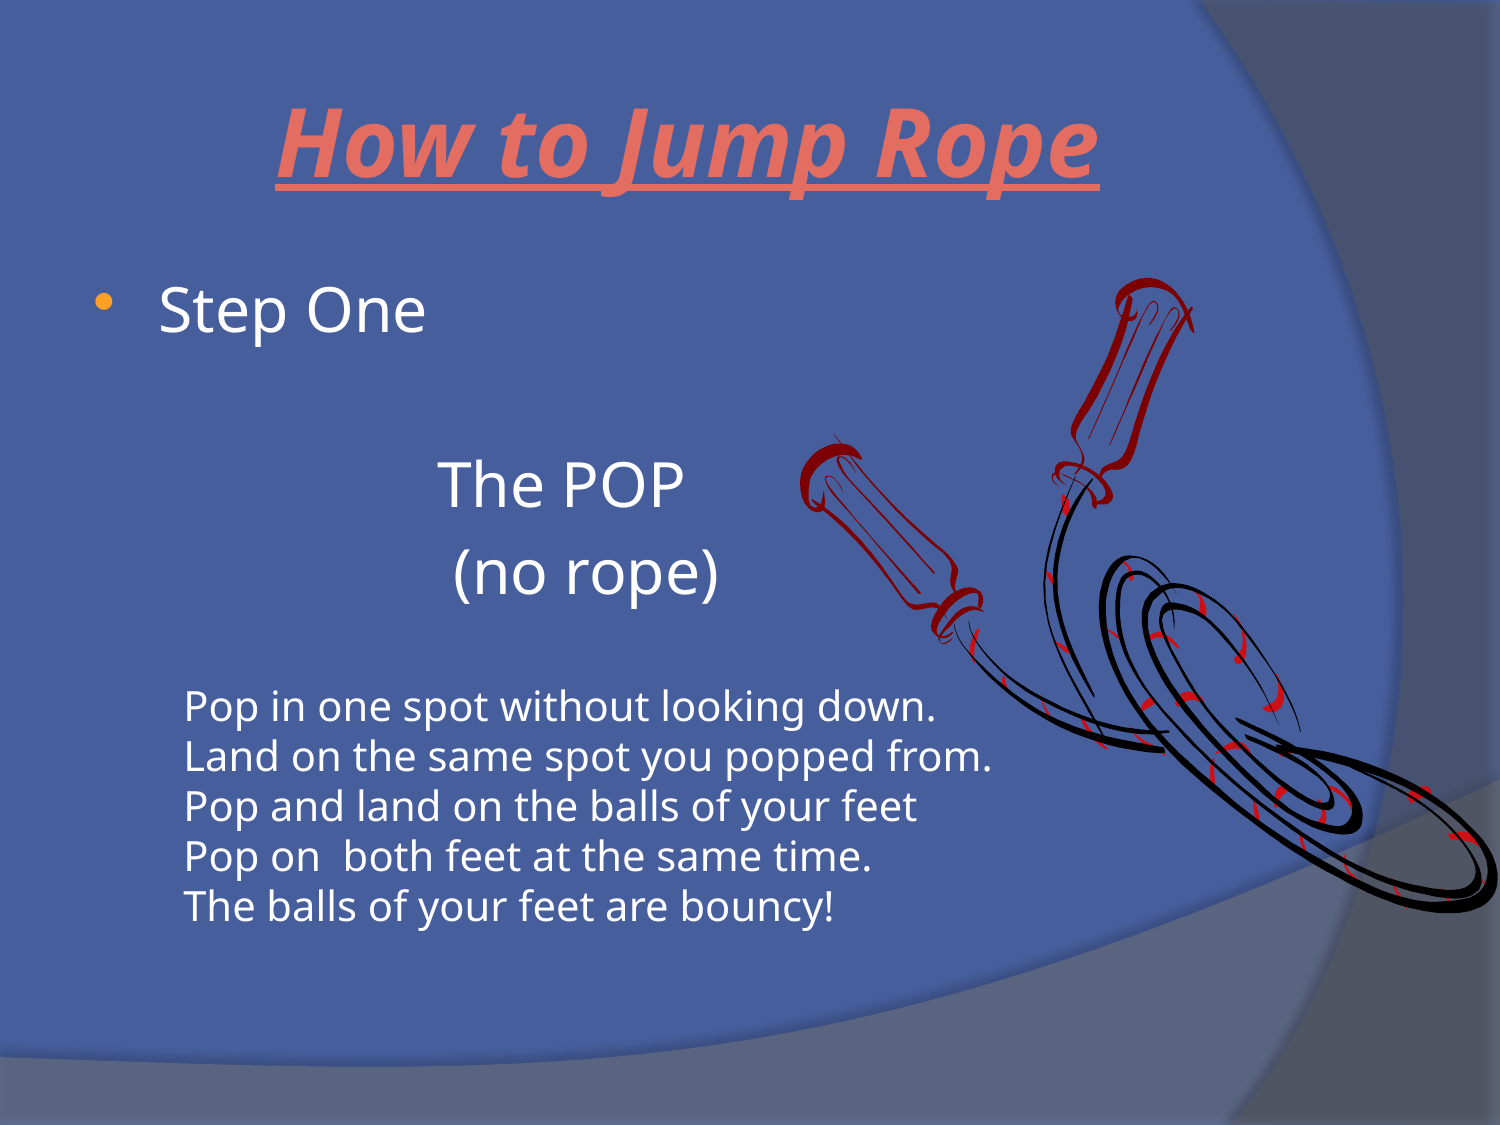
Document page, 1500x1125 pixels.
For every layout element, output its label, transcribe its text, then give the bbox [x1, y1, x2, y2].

picture [799, 262, 1500, 916]
list Step One The POP (no rope) [75, 262, 1300, 1005]
title How to Jump Rope [75, 45, 1300, 233]
text_box Pop in one spot without looking down. Land on the same spot you popped from. Pop and land on the balls of your feet Pop on both feet at the same time. The balls of your feet are bouncy! [162, 612, 1100, 938]
